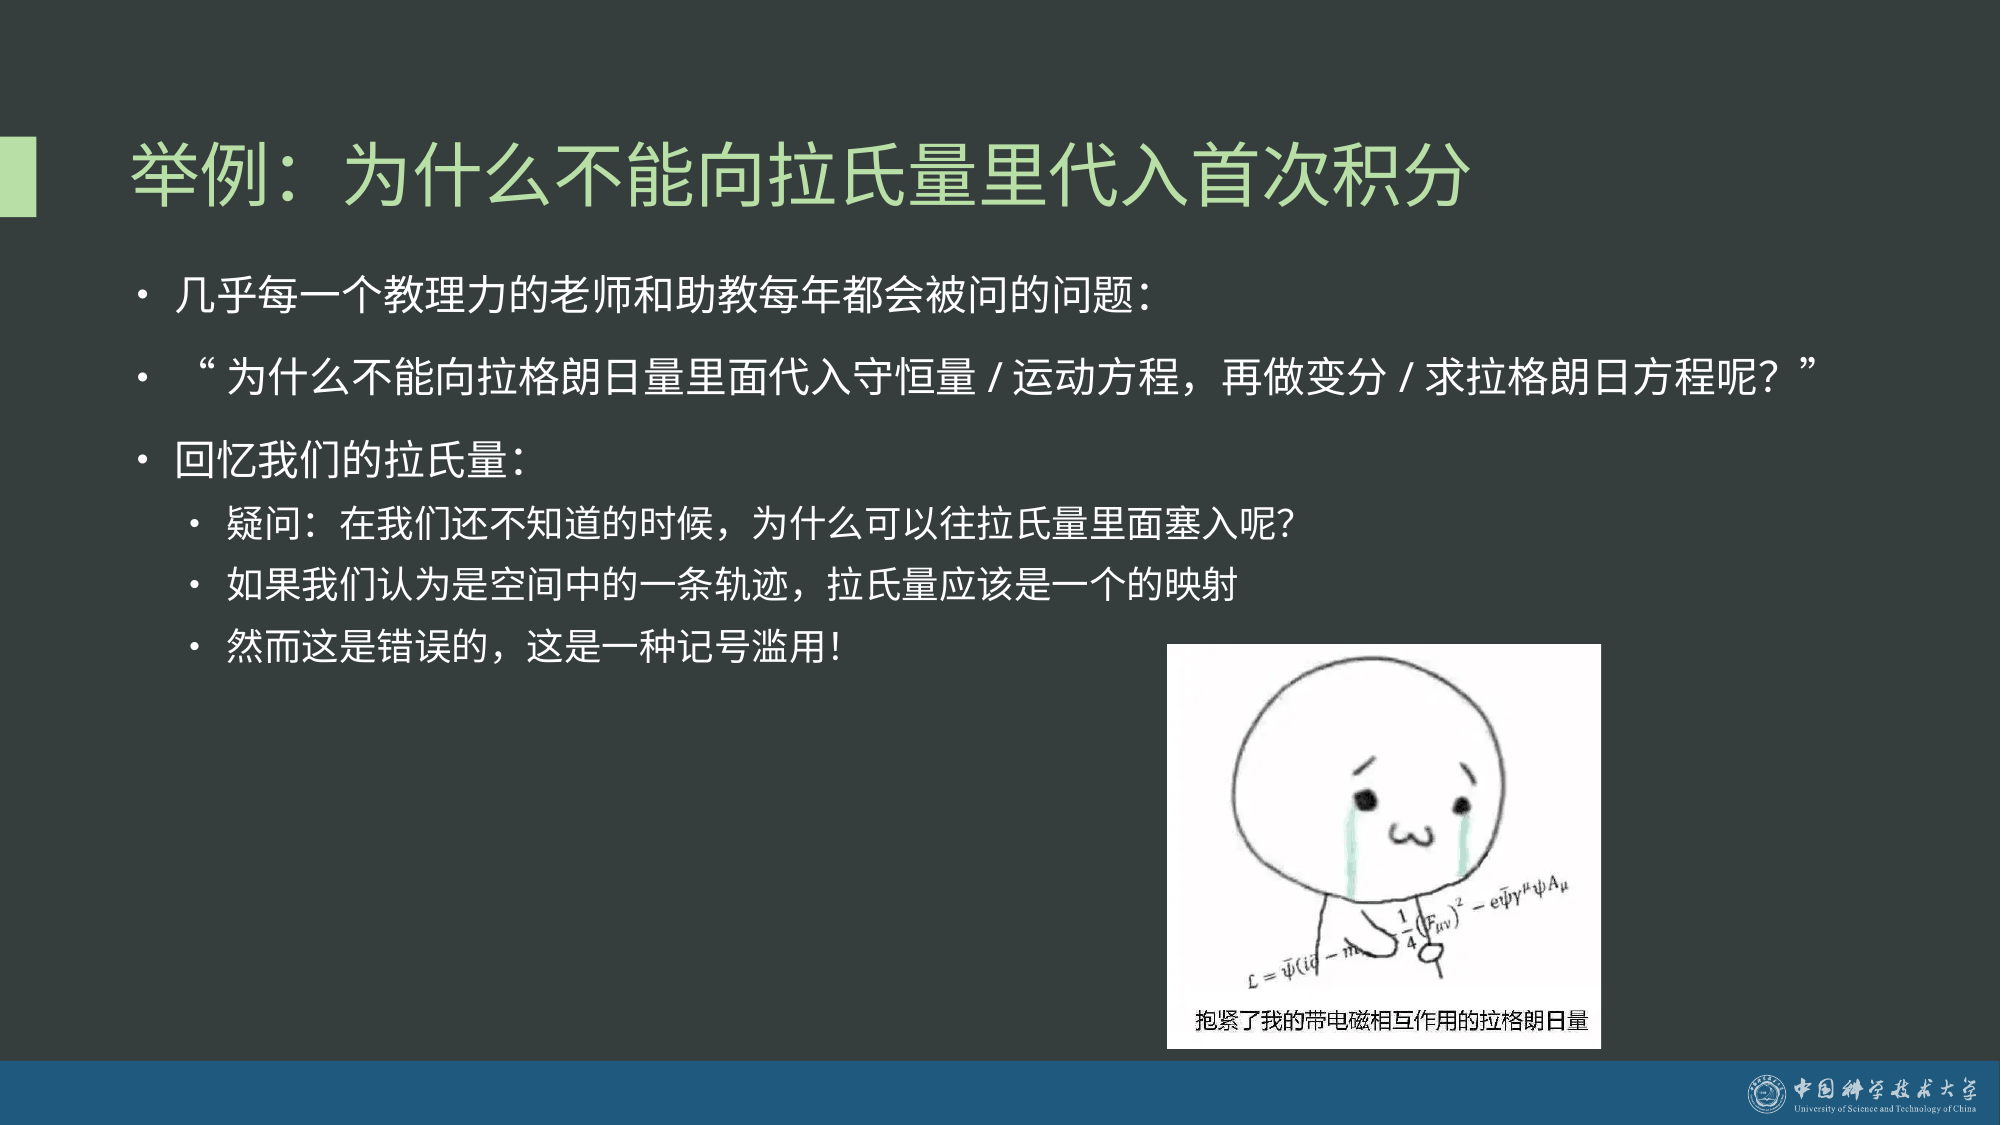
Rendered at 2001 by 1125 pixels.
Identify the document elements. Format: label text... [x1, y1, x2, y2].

title 举例：为什么不能向拉氏量里代入首次积分 [114, 76, 1886, 224]
picture [1167, 644, 1602, 1049]
